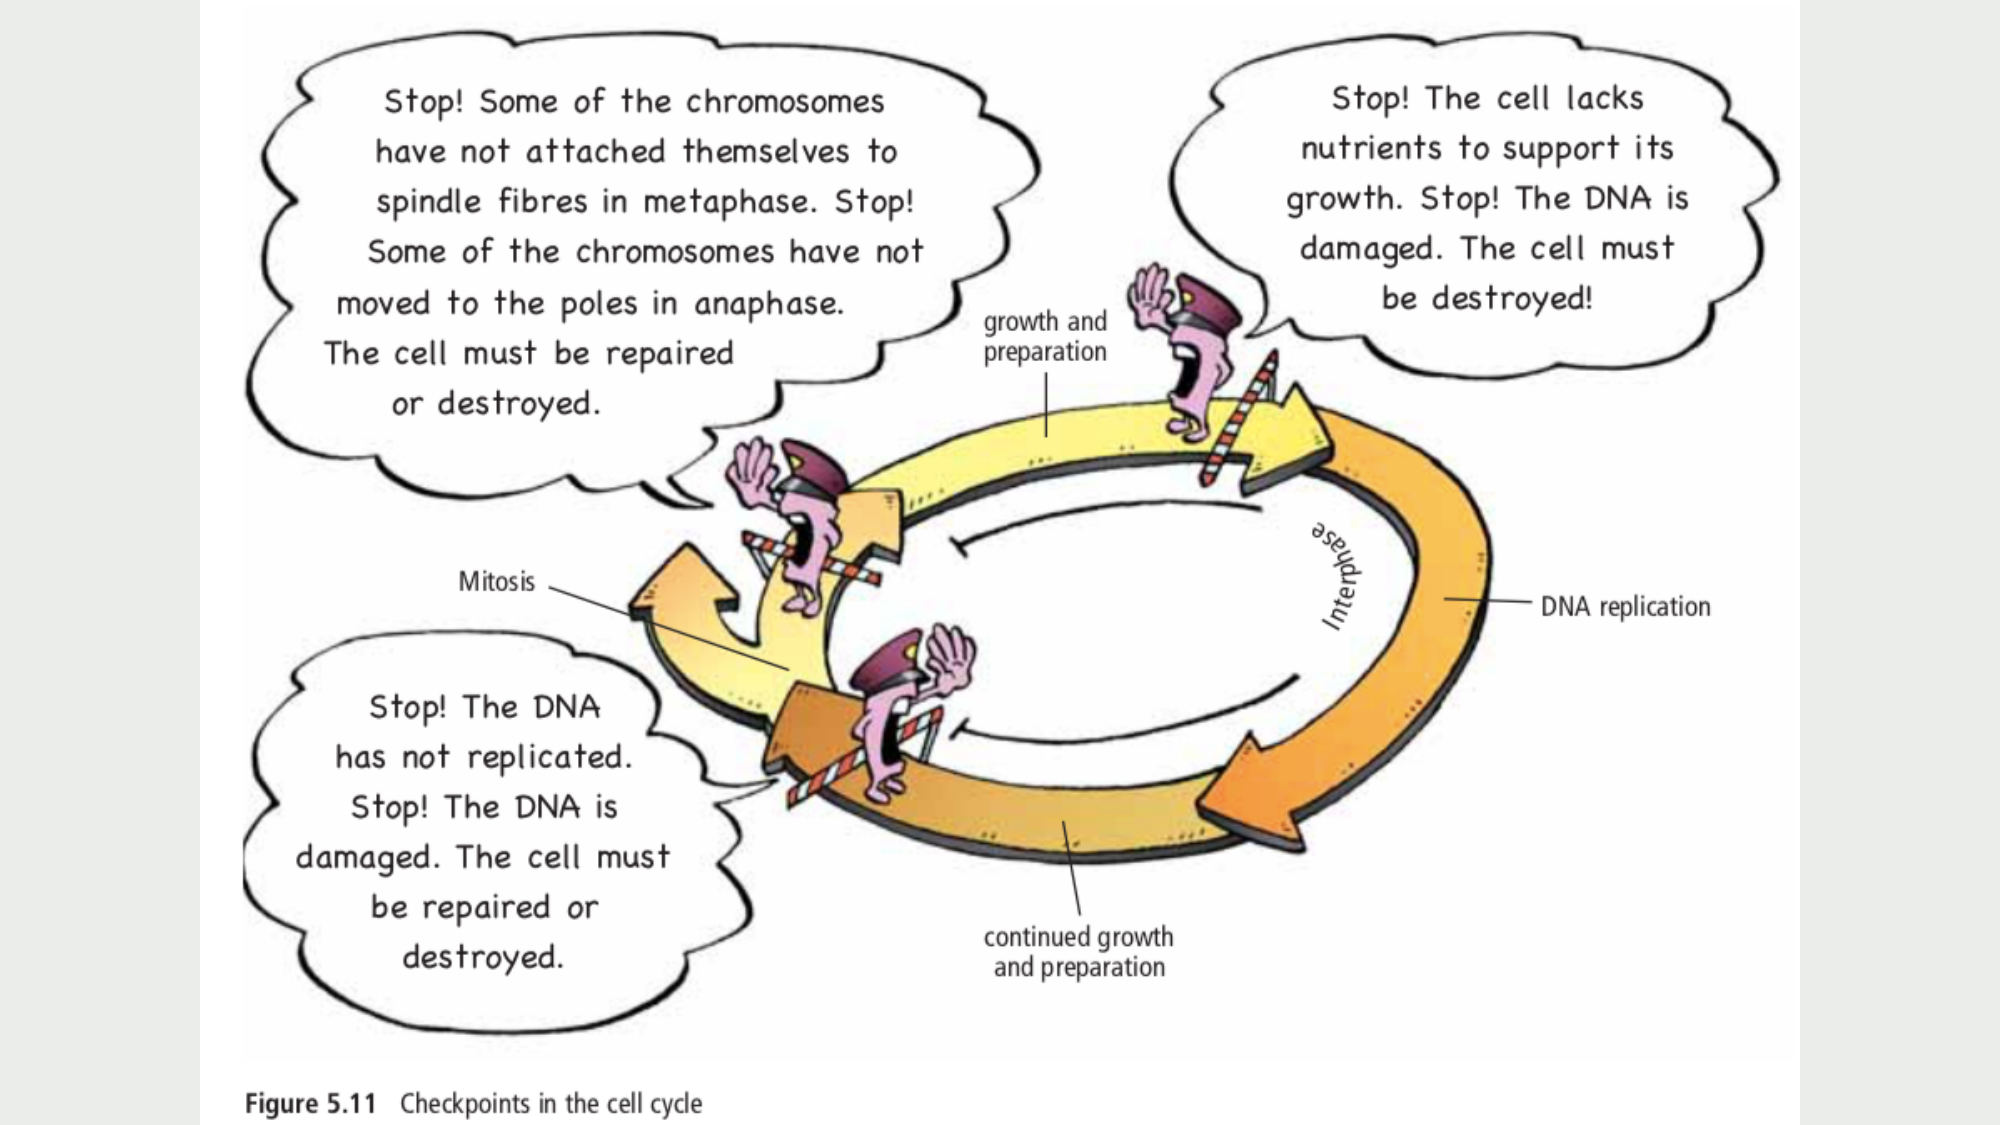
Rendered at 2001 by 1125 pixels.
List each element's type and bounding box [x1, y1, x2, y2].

picture [200, 0, 1800, 1125]
